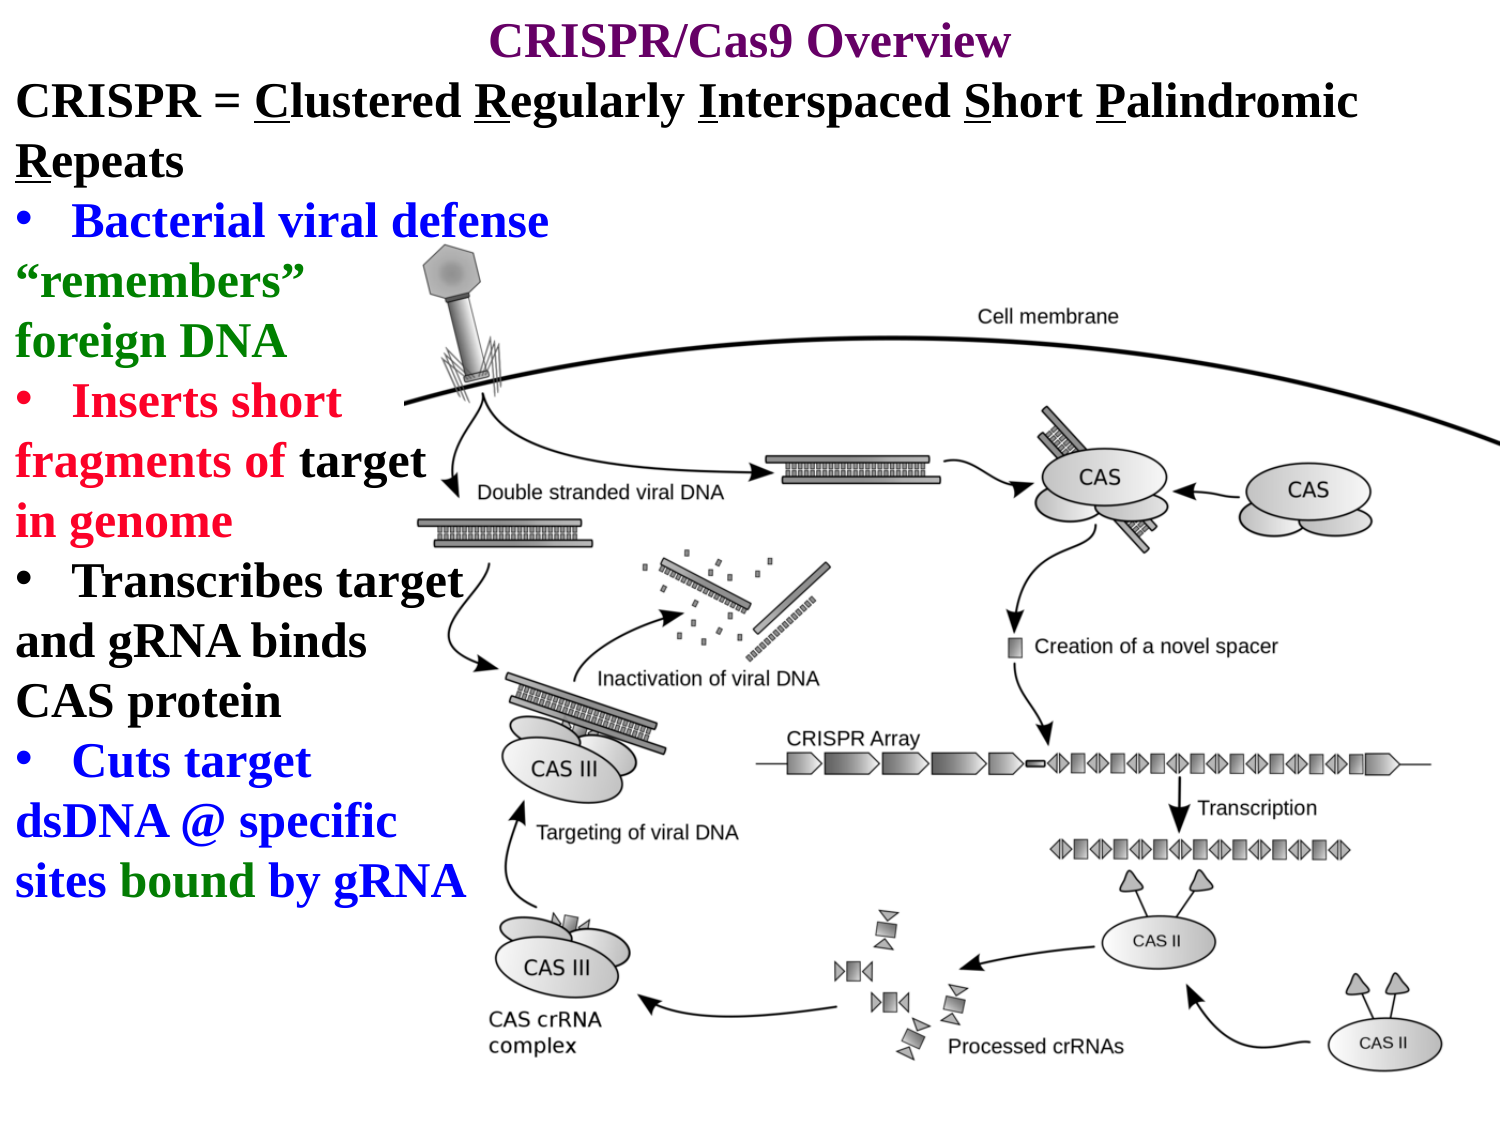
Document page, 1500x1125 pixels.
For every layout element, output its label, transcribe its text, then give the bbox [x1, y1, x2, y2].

list CRISPR/Cas9 Overview CRISPR = Clustered Regularly Interspaced Short Palindromic Repeats Bacterial viral defense “remembers” foreign DNA Inserts short fragments of target in genome Transcribes target and gRNA binds CAS protein Cuts target dsDNA @ specific sites bound by gRNA [0, 0, 1500, 1005]
picture [404, 238, 1500, 1125]
